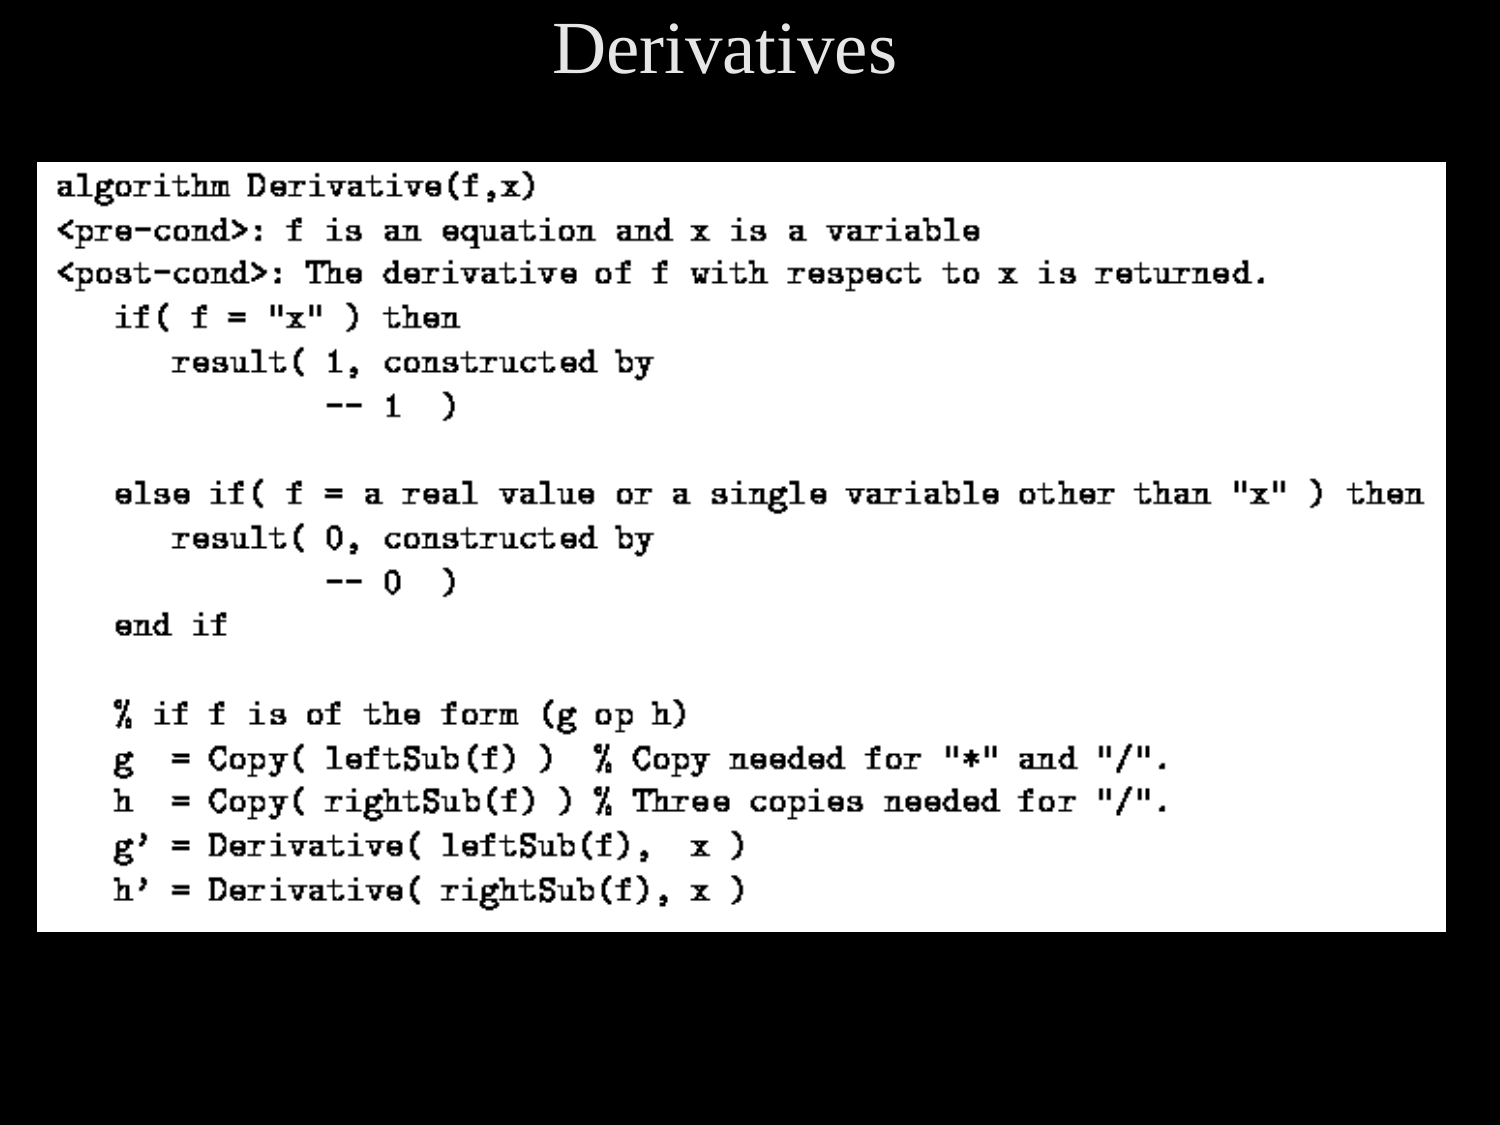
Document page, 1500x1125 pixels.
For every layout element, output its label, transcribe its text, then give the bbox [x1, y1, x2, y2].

text_box Derivatives [537, 0, 913, 97]
picture [37, 162, 1446, 933]
